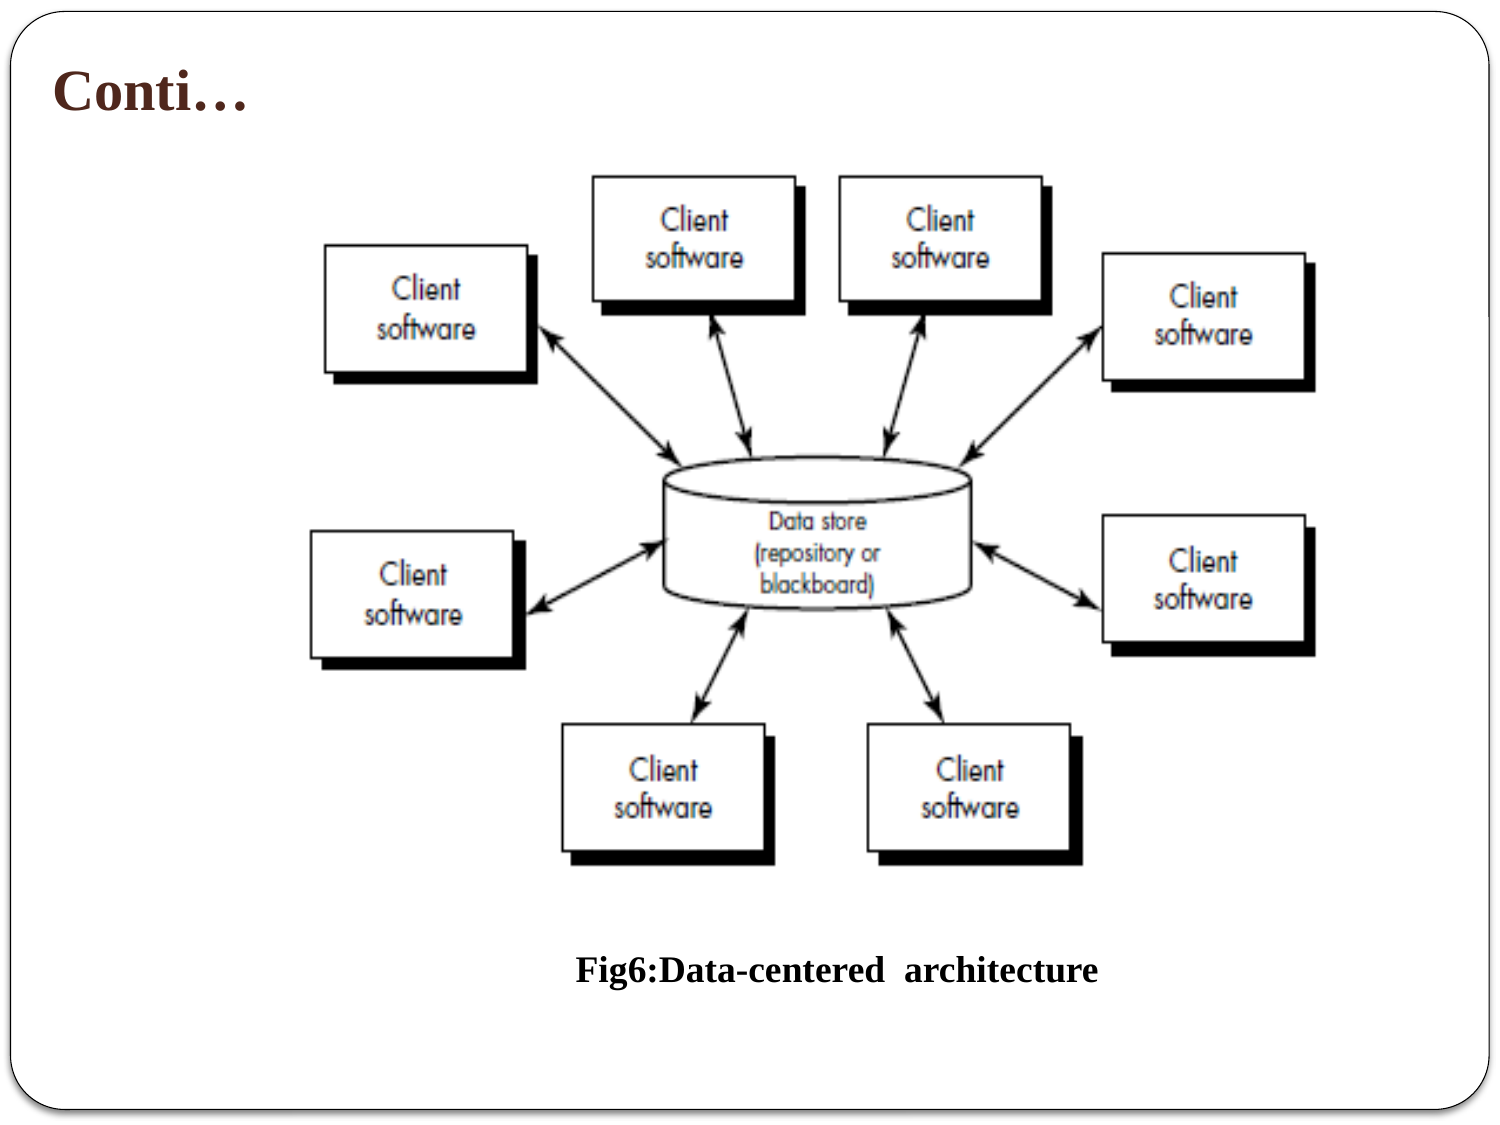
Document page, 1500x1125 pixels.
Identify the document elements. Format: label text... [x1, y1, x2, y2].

text_box Fig6:Data-centered architecture [462, 947, 1213, 998]
title Conti… [37, 24, 1463, 138]
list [262, 124, 1376, 938]
